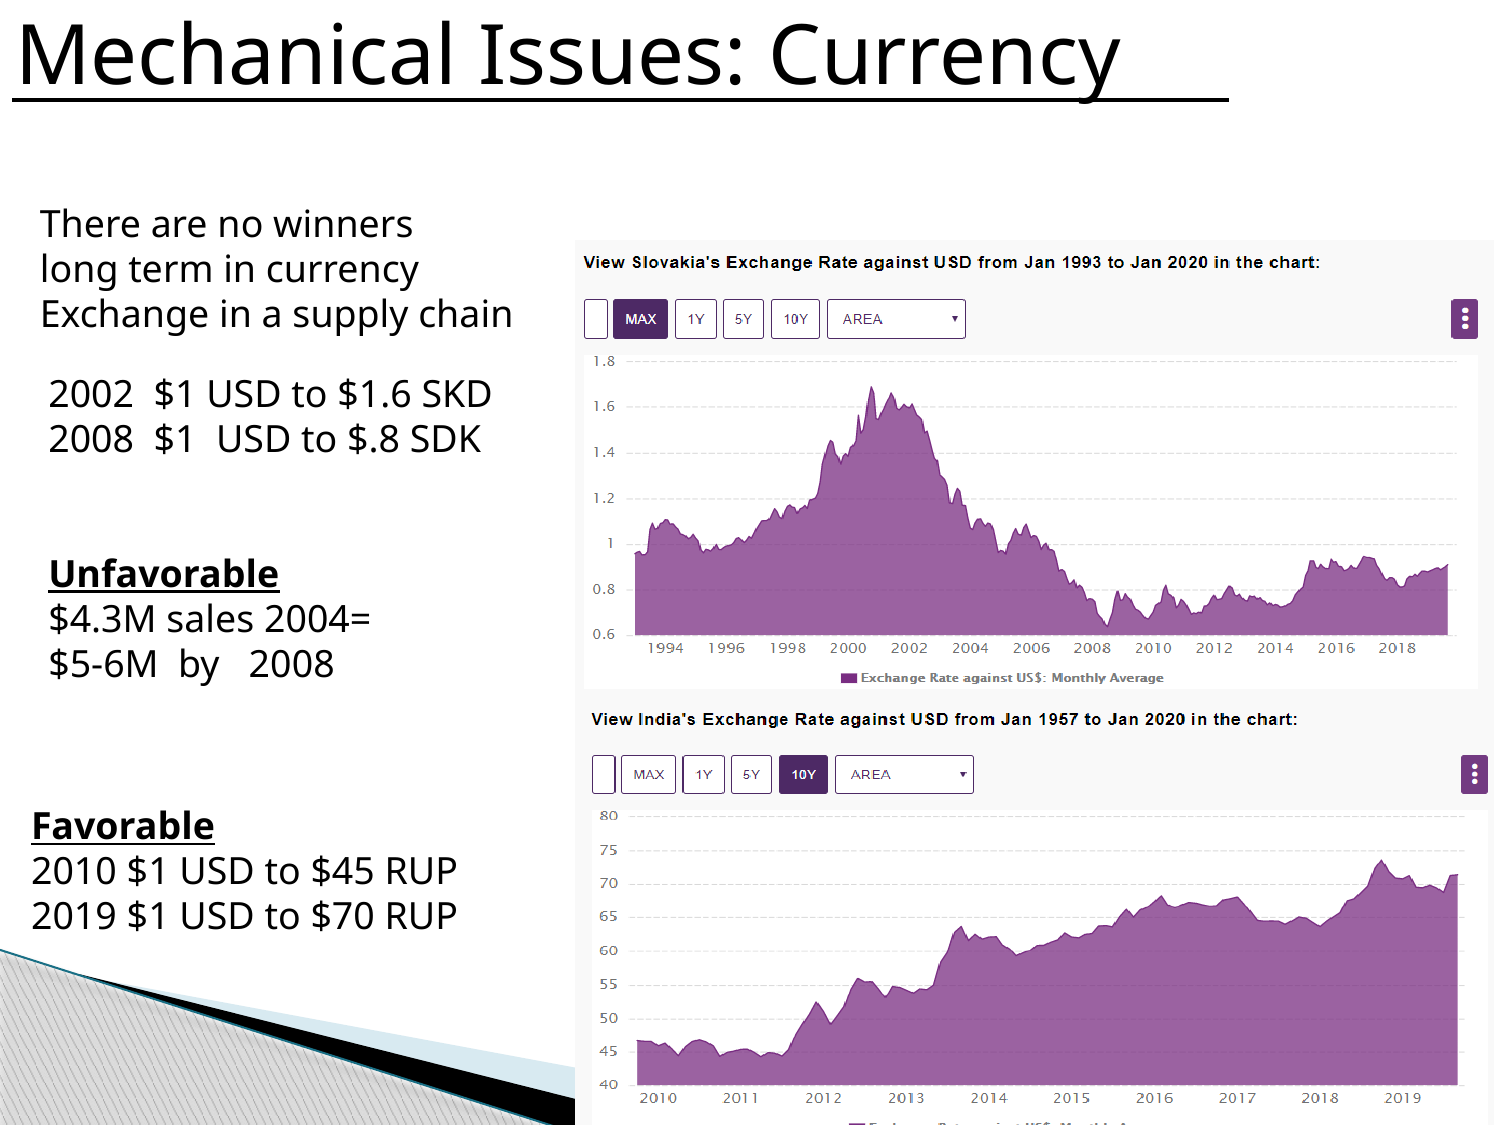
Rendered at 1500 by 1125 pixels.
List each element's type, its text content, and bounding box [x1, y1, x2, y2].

picture [574, 240, 1494, 1125]
title Mechanical Issues: Currency 1 [38, 93, 1333, 146]
text_box Mechanical Issues: Currency [0, 22, 1500, 93]
text_box Favorable 2010 $1 USD to $45 RUP 2019 $1 USD to $70 RUP [16, 749, 474, 1035]
text_box [12, 118, 1204, 414]
text_box There are no winners long term in currency Exchange in a supply chain [25, 192, 529, 388]
text_box 2002 $1 USD to $1.6 SKD 2008 $1 USD to $.8 SDK Unfavorable $4.3M sales 2004= $5-6M by 2008 [33, 362, 509, 693]
